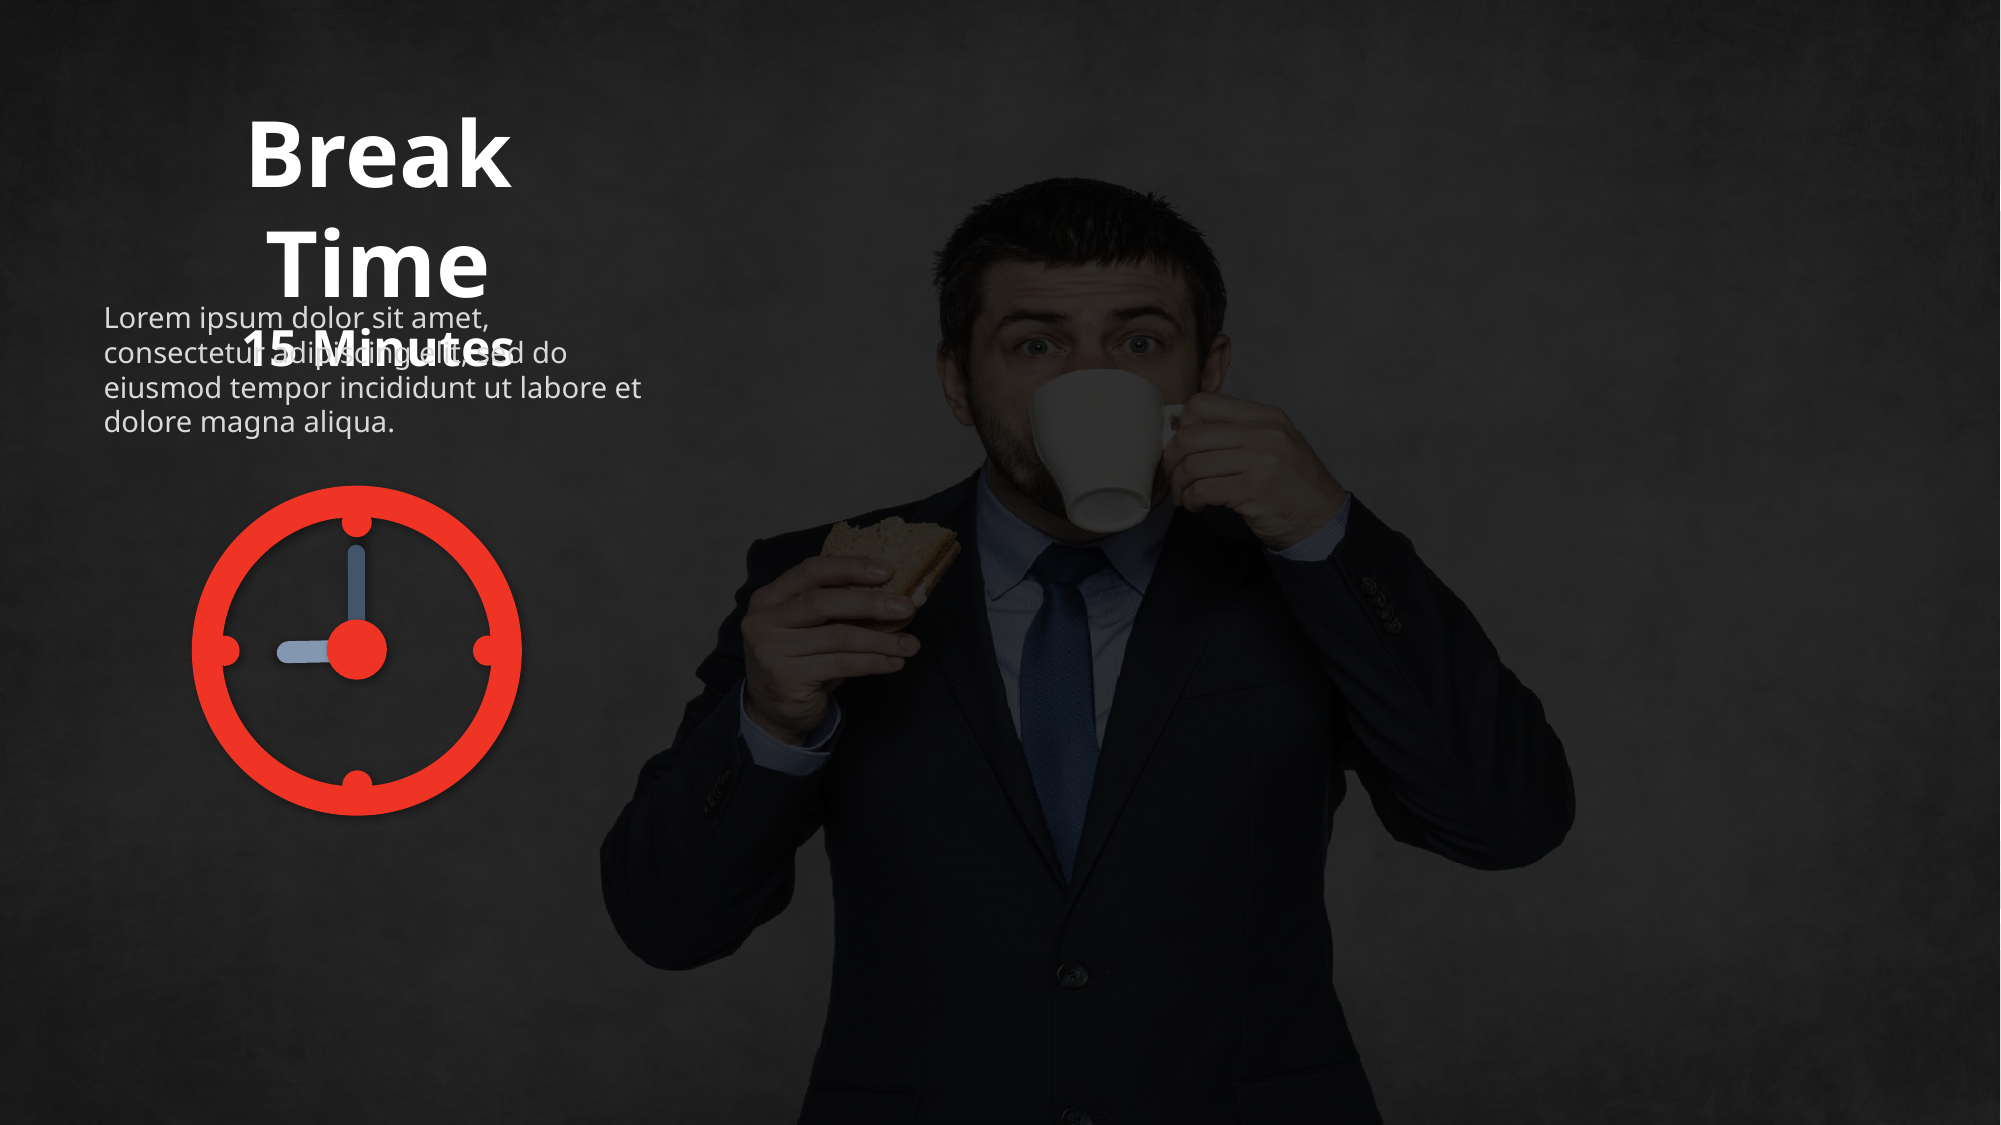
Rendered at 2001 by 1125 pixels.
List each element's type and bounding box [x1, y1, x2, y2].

text_box [278, 618, 446, 672]
text_box [88, 88, 659, 413]
text_box [306, 556, 395, 618]
text_box [306, 672, 395, 753]
text_box [0, 0, 2000, 1125]
text_box [190, 484, 523, 817]
